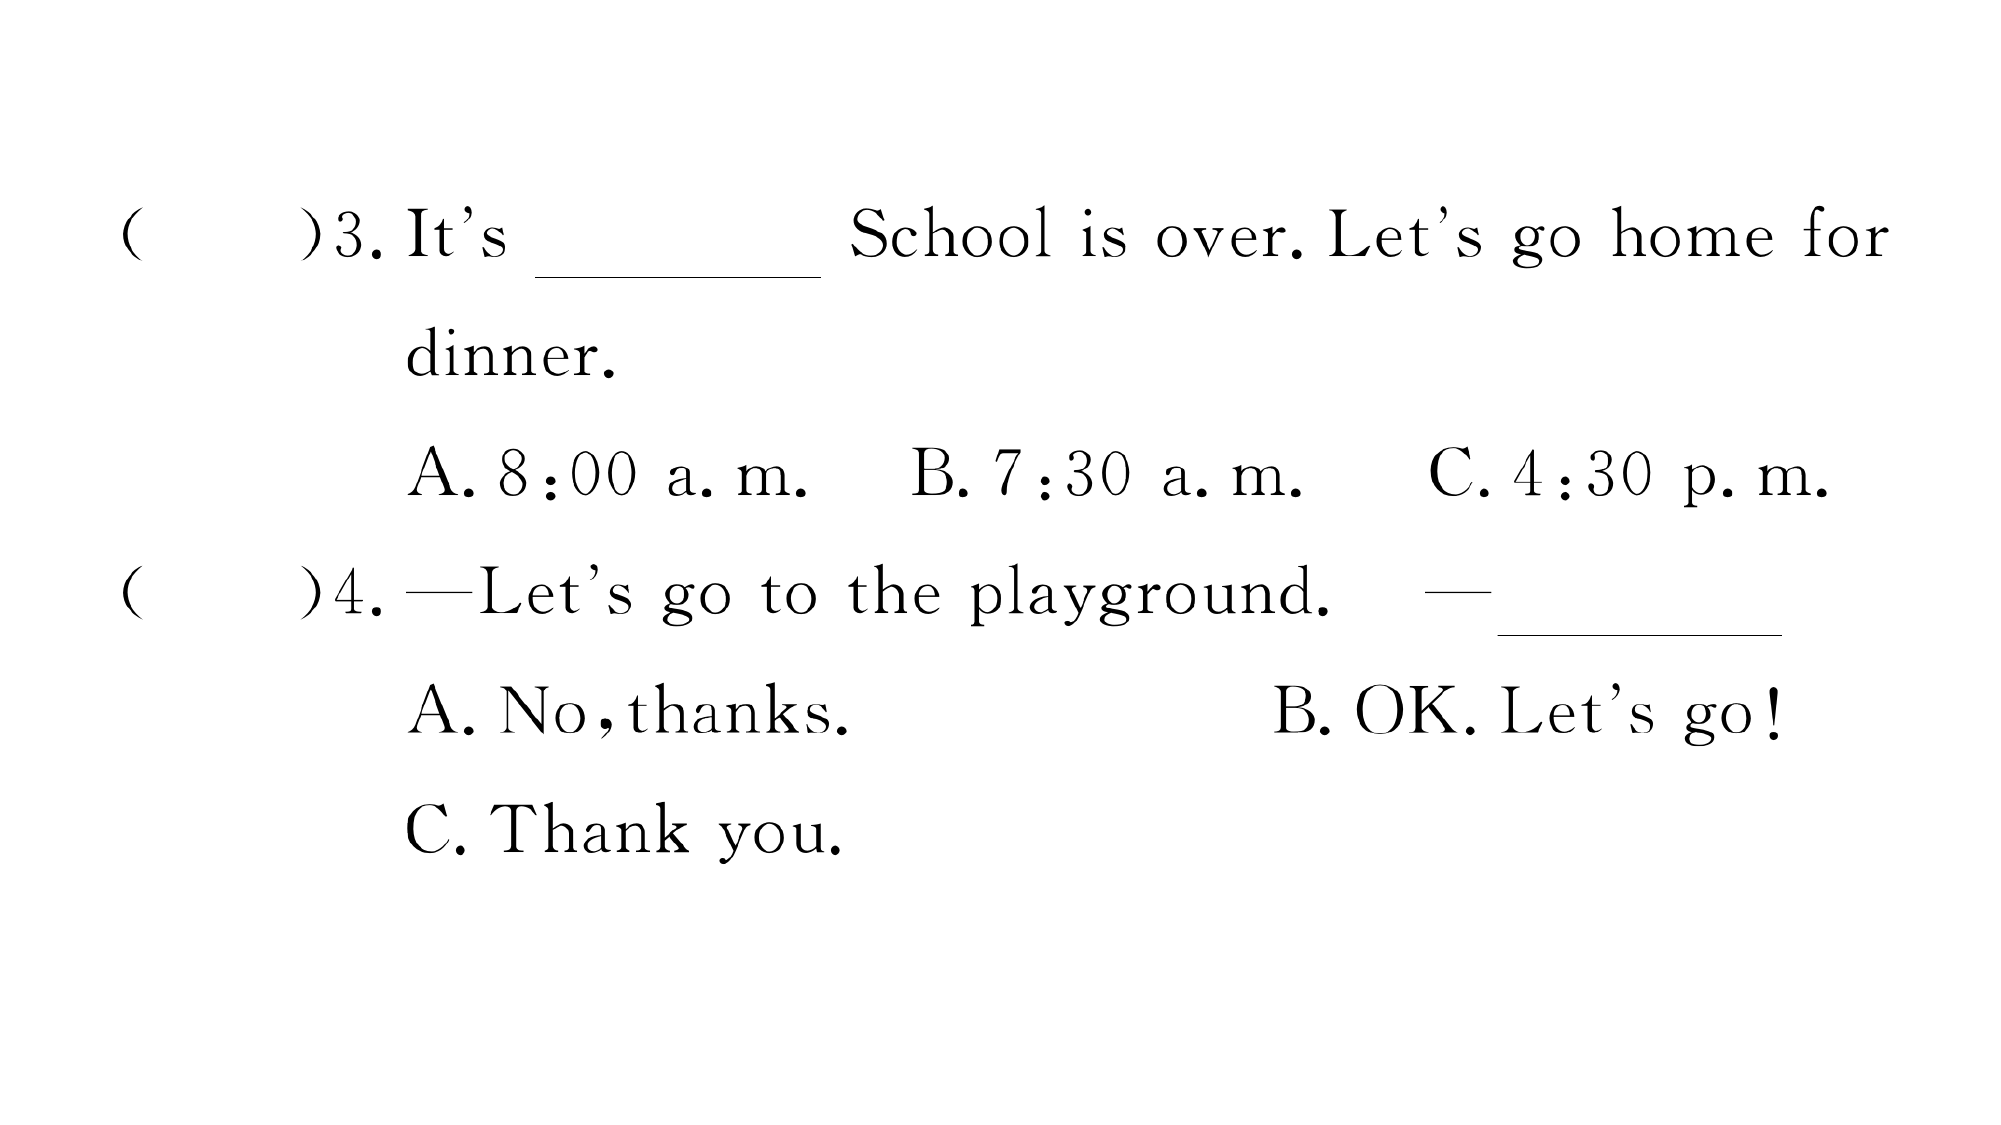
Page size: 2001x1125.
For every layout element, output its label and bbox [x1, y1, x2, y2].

picture [118, 177, 2000, 899]
